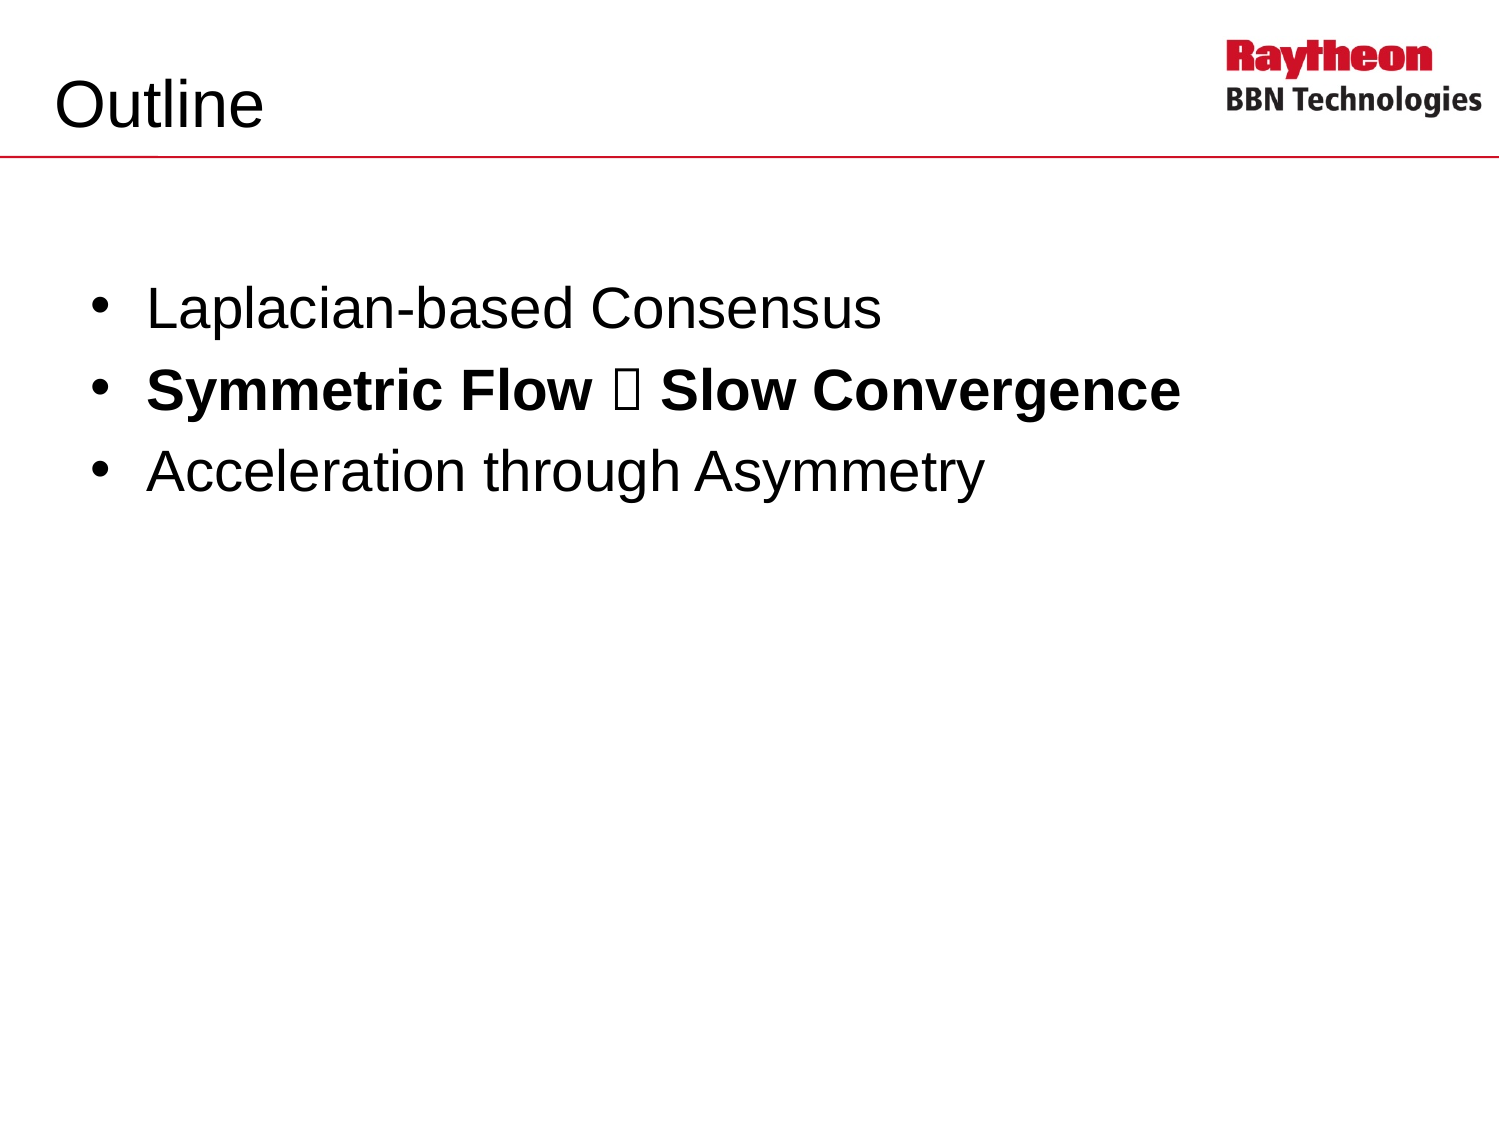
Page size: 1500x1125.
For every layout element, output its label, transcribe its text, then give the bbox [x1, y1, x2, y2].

title Outline [39, 44, 1390, 158]
picture [1222, 36, 1484, 121]
list Laplacian-based Consensus Symmetric Flow  Slow Convergence Acceleration through Asymmetry [74, 262, 1426, 1006]
